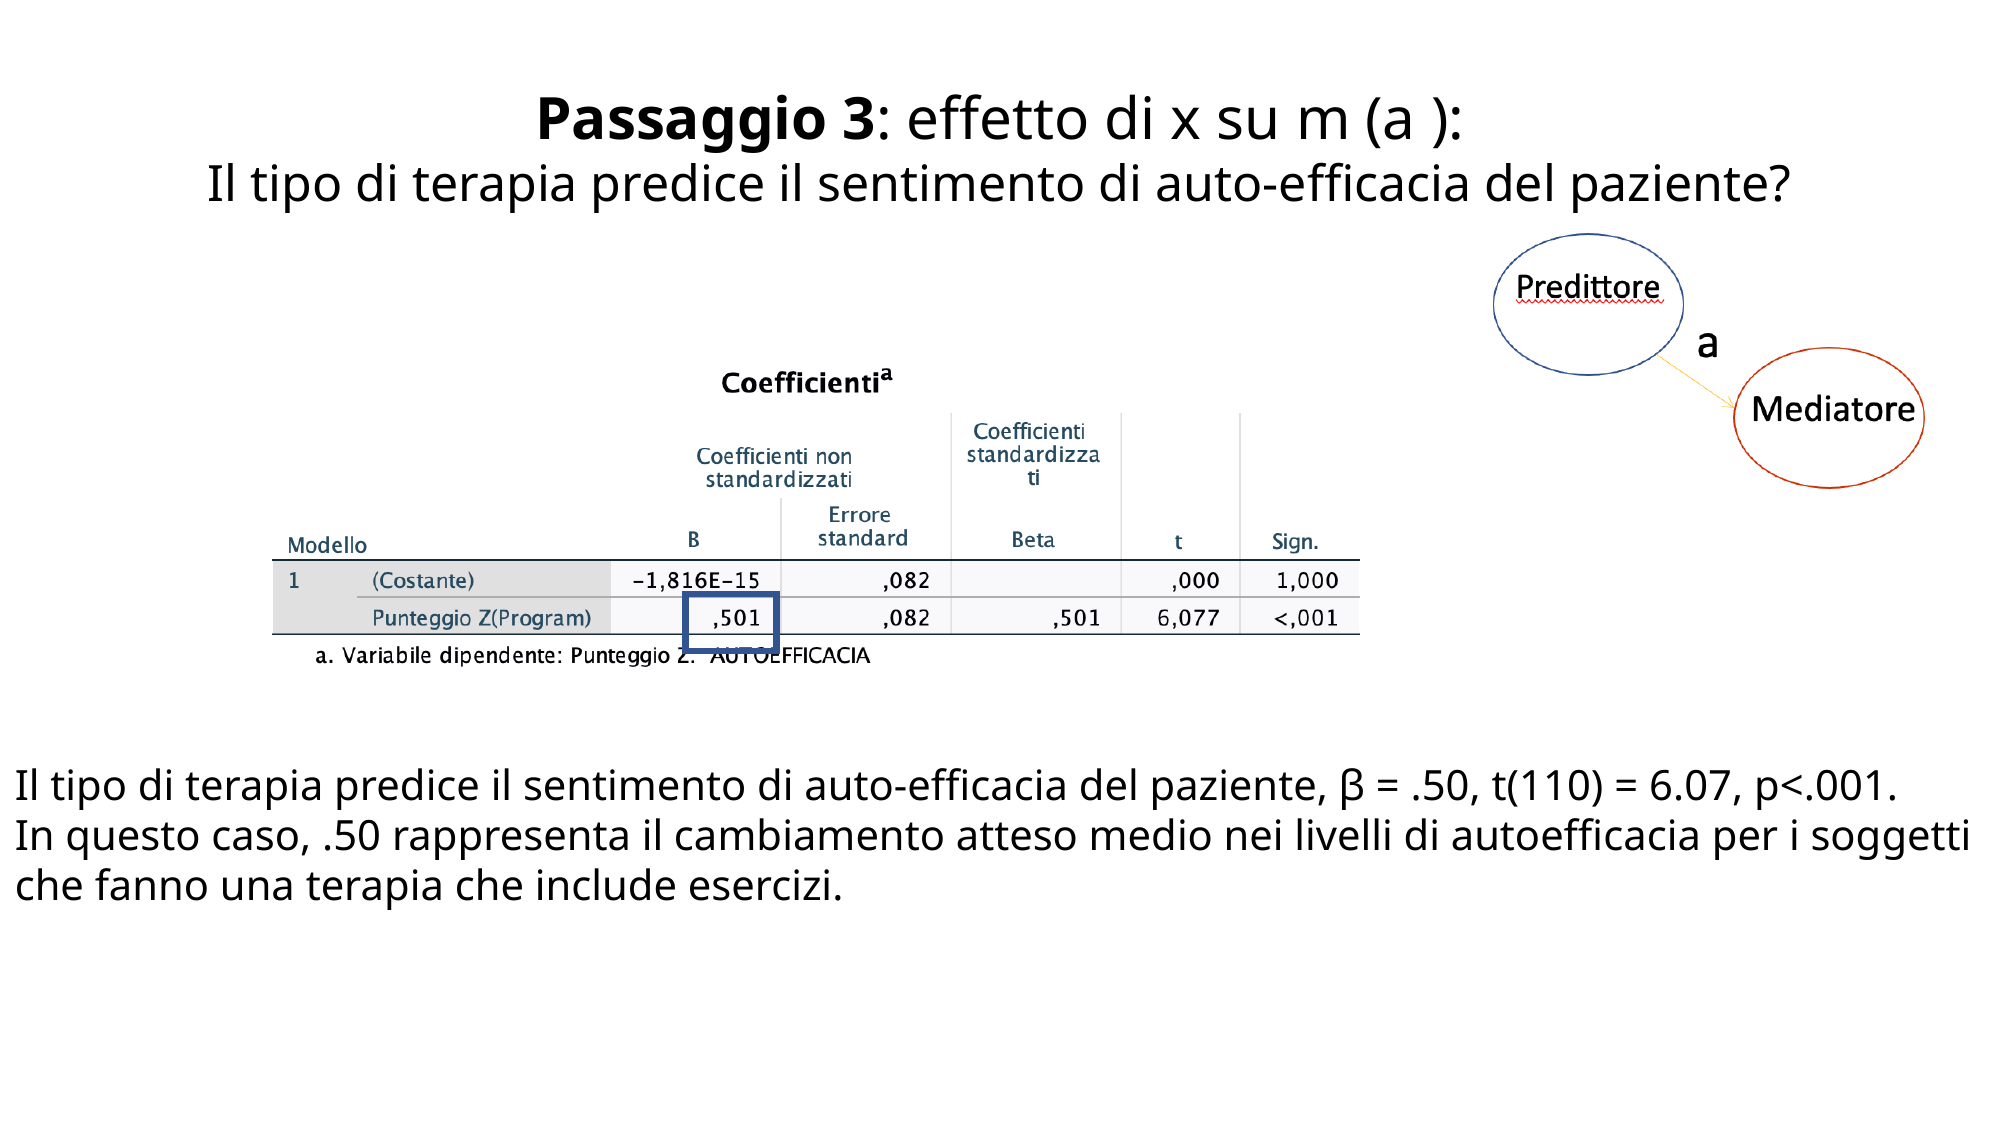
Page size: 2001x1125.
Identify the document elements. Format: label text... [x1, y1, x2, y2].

picture [1431, 228, 1977, 494]
picture [244, 360, 1408, 682]
text_box Il tipo di terapia predice il sentimento di auto-efficacia del paziente, β = .50, t(110) = 6.07, p<.001. In questo caso, .50 rappresenta il cambiamento atteso medio nei livelli di autoefficacia per i soggetti che fanno una terapia che include esercizi. [0, 751, 2000, 916]
text_box Passaggio 3: effetto di x su m (a ): Il tipo di terapia predice il sentimento di auto-efficacia del paziente? [0, 74, 2000, 219]
